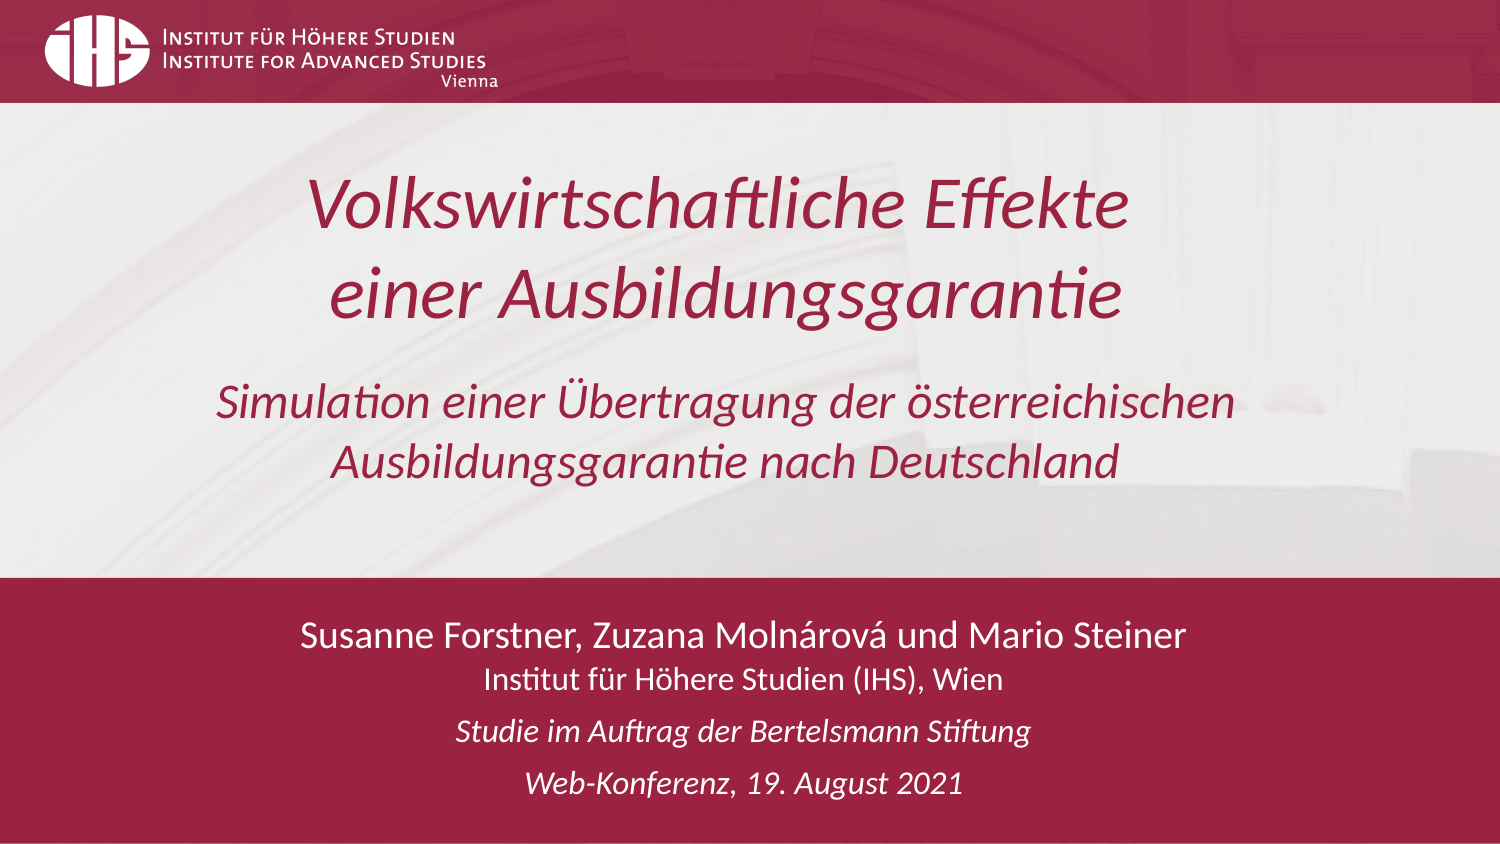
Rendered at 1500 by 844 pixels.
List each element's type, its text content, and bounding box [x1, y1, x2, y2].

picture [0, 0, 1500, 577]
subtitle Susanne Forstner, Zuzana Molnárová und Mario Steiner Institut für Höhere Studien (IHS), Wien Studie im Auftrag der Bertelsmann Stiftung Web-Konferenz, 19. August 2021 [242, 587, 1247, 824]
title Volkswirtschaftliche Effekte einer Ausbildungsgarantie Simulation einer Übertragung der österreichischen Ausbildungsgarantie nach Deutschland [135, 138, 1317, 505]
